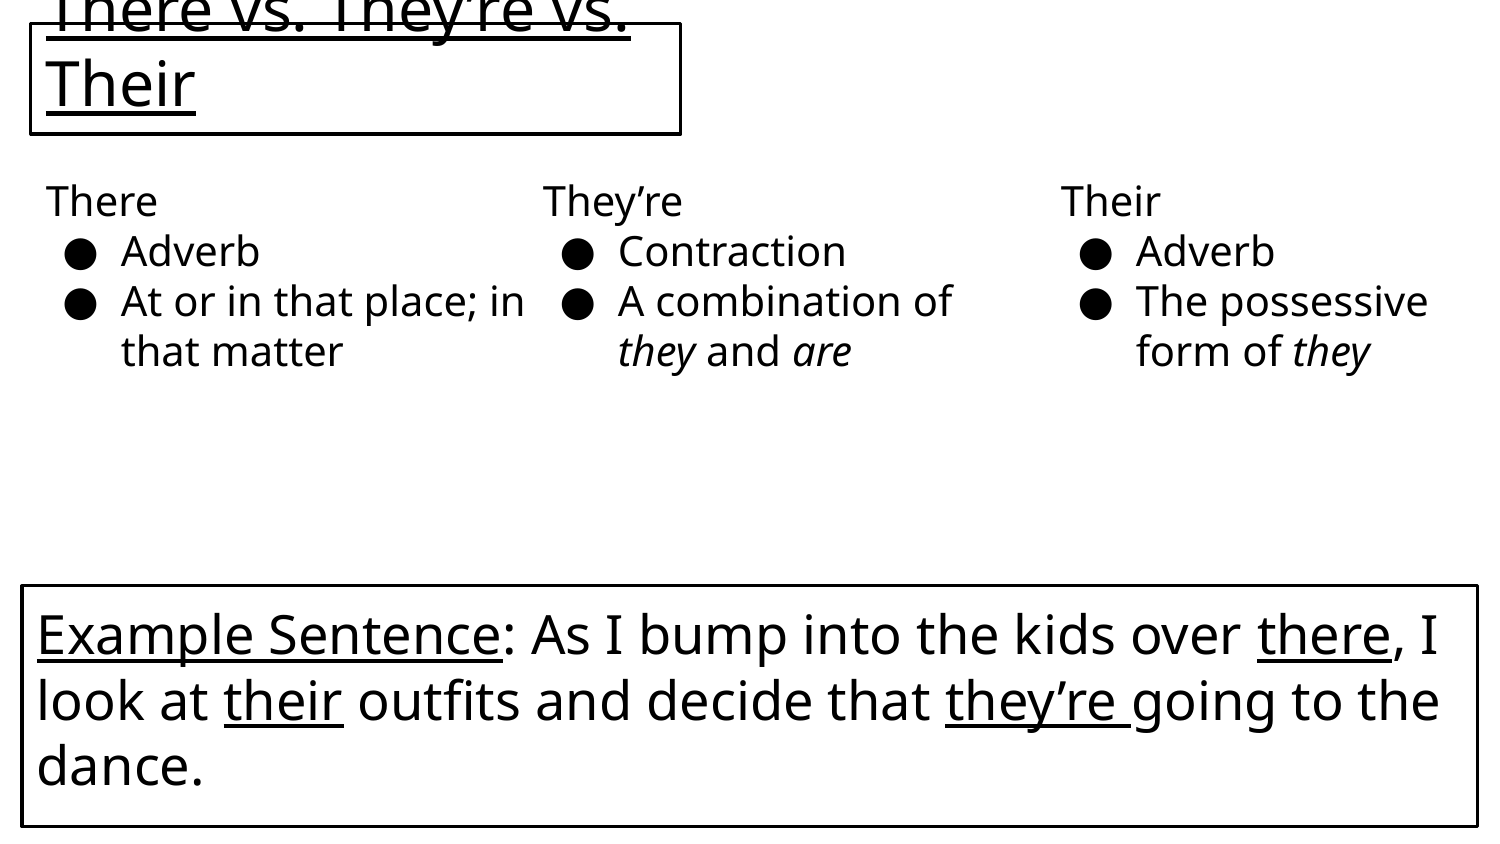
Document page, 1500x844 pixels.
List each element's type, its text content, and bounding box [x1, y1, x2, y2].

text_box Example Sentence: As I bump into the kids over there, I look at their outfits and decide that they’re going to the dance. [21, 585, 1478, 827]
text_box There Adverb At or in that place; in that matter [30, 159, 572, 525]
text_box Their Adverb The possessive form of they [1045, 159, 1478, 516]
title There vs. They’re vs. Their [30, 23, 681, 134]
text_box They’re Contraction A combination of they and are [528, 159, 969, 516]
